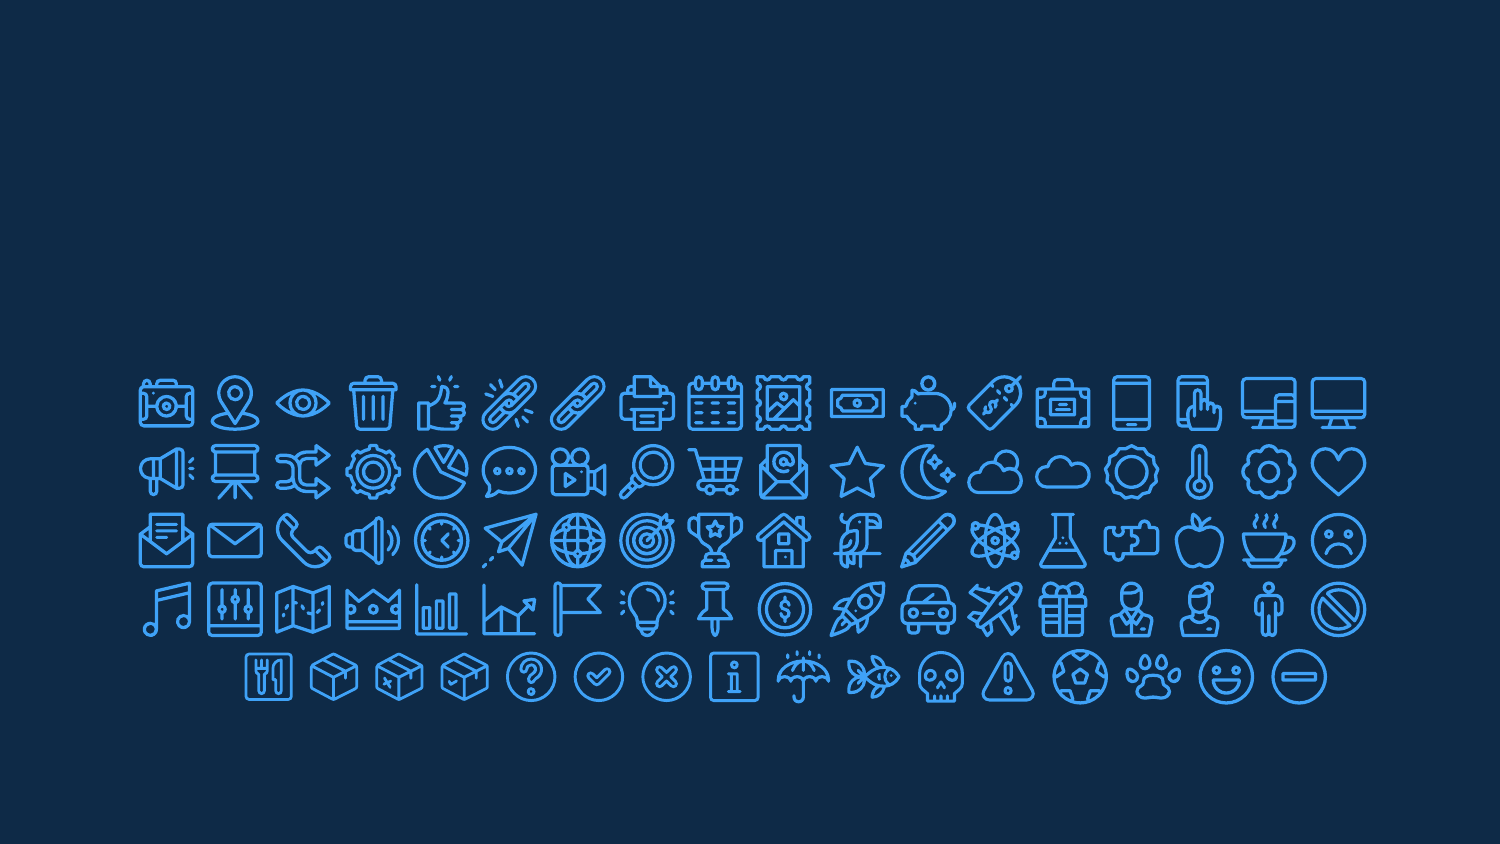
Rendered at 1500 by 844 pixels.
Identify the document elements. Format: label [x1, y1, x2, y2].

text_box [1176, 375, 1223, 431]
text_box [900, 583, 957, 635]
text_box [965, 374, 1025, 432]
text_box [828, 581, 886, 638]
text_box [697, 581, 734, 638]
text_box [344, 515, 403, 566]
text_box [966, 581, 1024, 638]
text_box [1103, 519, 1160, 562]
text_box [440, 652, 490, 702]
text_box [1038, 512, 1088, 569]
text_box [967, 449, 1023, 495]
text_box [829, 445, 886, 499]
text_box [309, 652, 359, 701]
text_box [1185, 443, 1214, 501]
text_box [758, 443, 809, 500]
text_box [1103, 443, 1160, 500]
text_box [1241, 512, 1297, 569]
text_box [1198, 648, 1255, 705]
text_box [755, 512, 812, 569]
text_box [619, 581, 676, 638]
text_box [687, 512, 744, 569]
text_box [687, 374, 744, 432]
text_box [846, 654, 901, 700]
text_box [900, 443, 957, 500]
text_box [900, 374, 957, 432]
text_box [1254, 581, 1284, 638]
text_box [619, 512, 675, 569]
text_box [1125, 653, 1182, 700]
text_box [549, 447, 607, 497]
text_box [1310, 581, 1367, 638]
text_box [416, 374, 467, 432]
text_box [413, 512, 470, 569]
text_box [1035, 455, 1091, 489]
text_box [1310, 447, 1367, 497]
text_box [755, 374, 812, 432]
text_box [138, 512, 195, 569]
text_box [1310, 376, 1367, 430]
text_box [345, 443, 402, 500]
text_box [210, 443, 260, 500]
text_box [900, 512, 957, 569]
text_box [275, 443, 331, 500]
text_box [505, 651, 557, 703]
text_box [1271, 648, 1328, 705]
text_box [275, 512, 332, 569]
text_box [549, 512, 606, 569]
text_box [776, 649, 831, 704]
text_box [917, 650, 965, 703]
text_box [641, 651, 693, 703]
text_box [617, 443, 677, 500]
text_box [829, 387, 886, 419]
text_box [1111, 374, 1152, 432]
text_box [1038, 581, 1088, 638]
text_box [1174, 512, 1225, 569]
text_box [206, 581, 264, 638]
text_box [412, 443, 471, 500]
text_box [687, 448, 743, 496]
text_box [1035, 377, 1091, 429]
text_box [480, 512, 538, 569]
text_box [375, 652, 424, 702]
text_box [482, 583, 537, 636]
text_box [244, 652, 294, 702]
text_box [481, 445, 538, 499]
text_box [573, 651, 625, 703]
text_box [754, 581, 813, 637]
text_box [1178, 581, 1221, 638]
text_box [274, 388, 332, 418]
text_box [138, 378, 195, 428]
text_box [1240, 376, 1297, 430]
text_box [274, 584, 332, 635]
text_box [142, 581, 192, 637]
text_box [480, 374, 539, 432]
text_box [207, 522, 263, 559]
text_box [1240, 443, 1297, 500]
text_box [348, 374, 399, 432]
text_box [414, 582, 469, 636]
text_box [1052, 648, 1109, 705]
text_box [1108, 581, 1155, 638]
text_box [138, 447, 195, 497]
text_box [619, 374, 676, 432]
text_box [345, 588, 402, 631]
text_box [980, 651, 1036, 702]
text_box [553, 581, 602, 638]
text_box [708, 651, 760, 703]
text_box [1310, 512, 1367, 569]
text_box [969, 512, 1021, 569]
text_box [210, 374, 260, 432]
text_box [549, 375, 606, 431]
text_box [832, 512, 883, 569]
